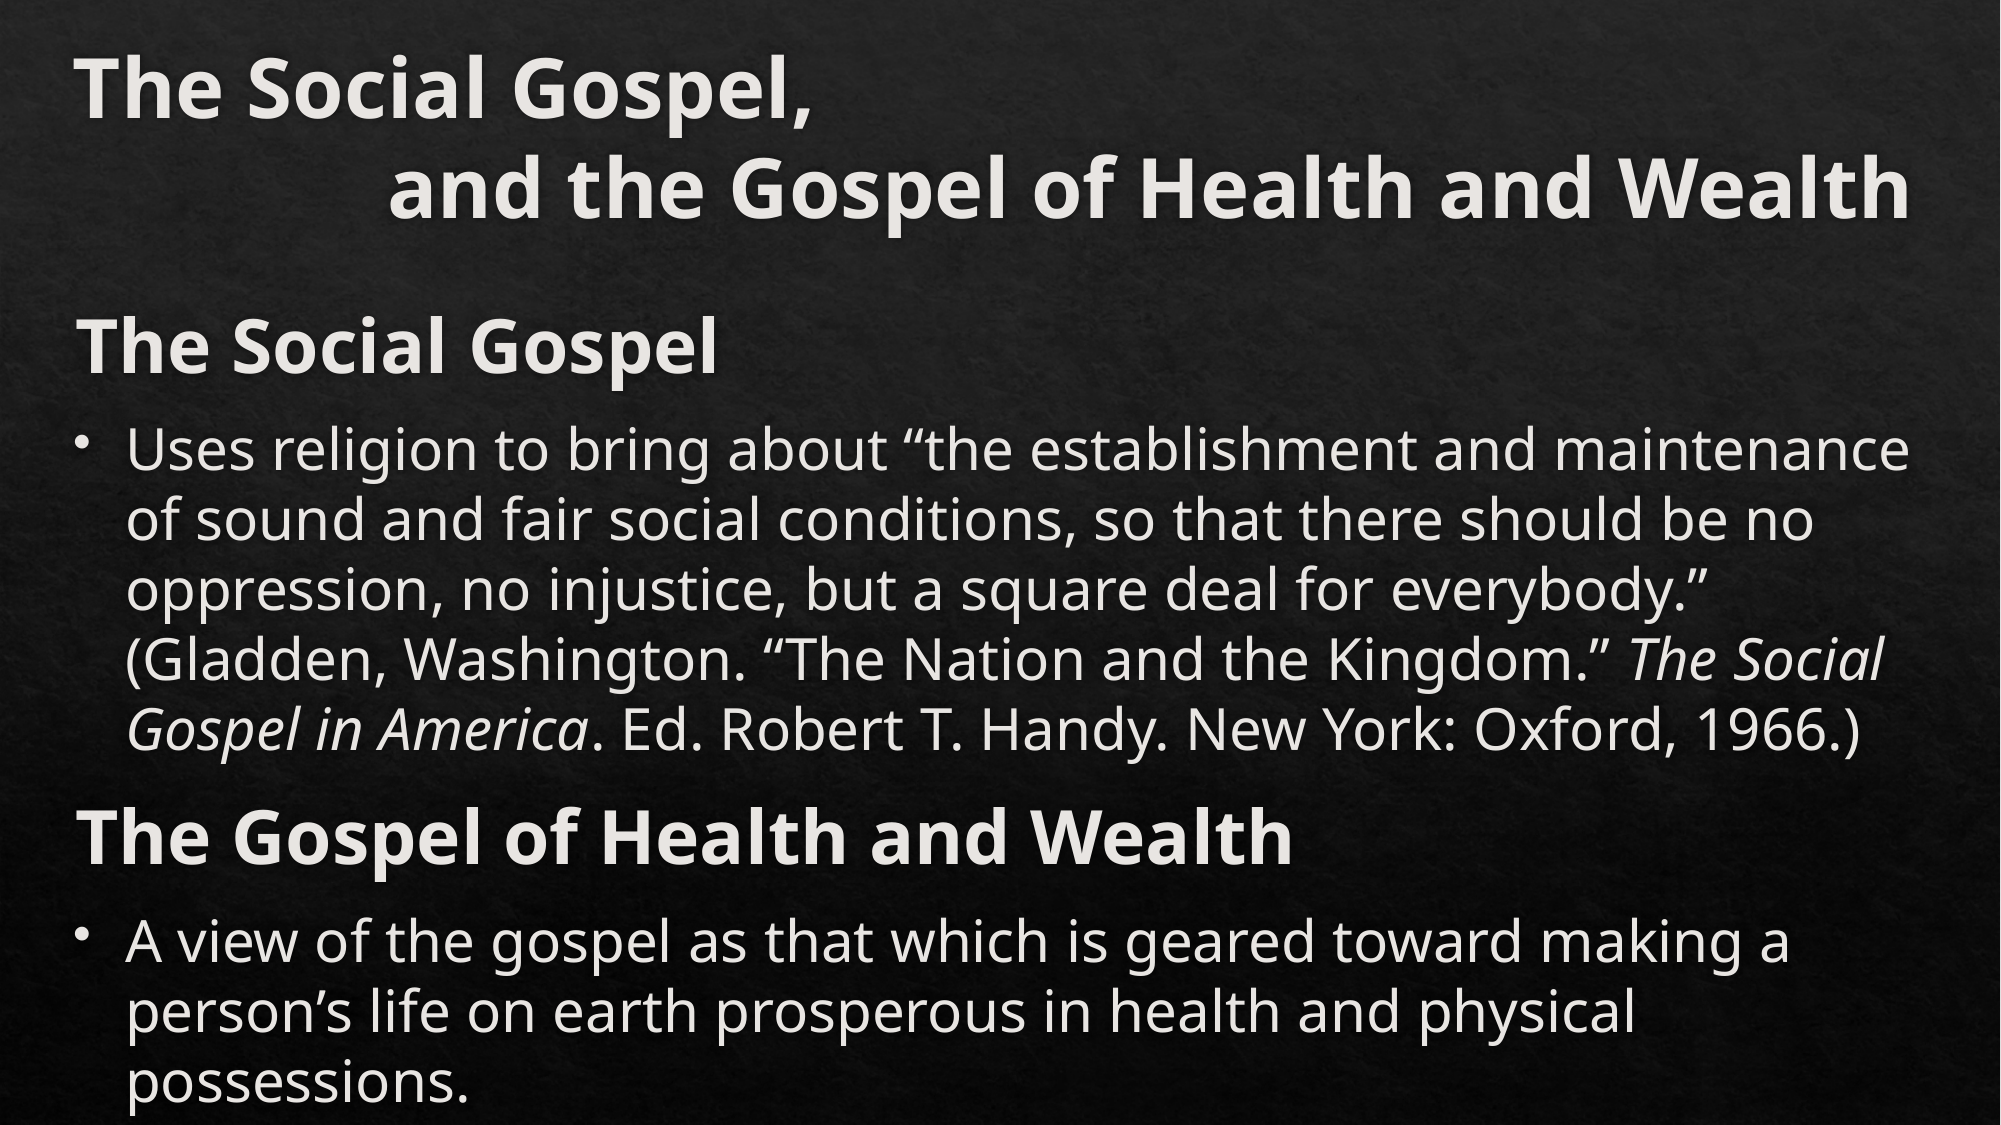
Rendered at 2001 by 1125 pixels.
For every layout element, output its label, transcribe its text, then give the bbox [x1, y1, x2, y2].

title The Social Gospel, and the Gospel of Health and Wealth [53, 12, 1945, 258]
list The Social Gospel Uses religion to bring about “the establishment and maintenance of sound and fair social conditions, so that there should be no oppression, no injustice, but a square deal for everybody.” (Gladden, Washington. “The Nation and the Kingdom.” The Social Gospel in America. Ed. Robert T. Handy. New York: Oxford, 1966.) The Gospel of Health and Wealth A view of the gospel as that which is geared toward making a person’s life on earth prosperous in health and physical possessions. [53, 290, 1945, 1074]
